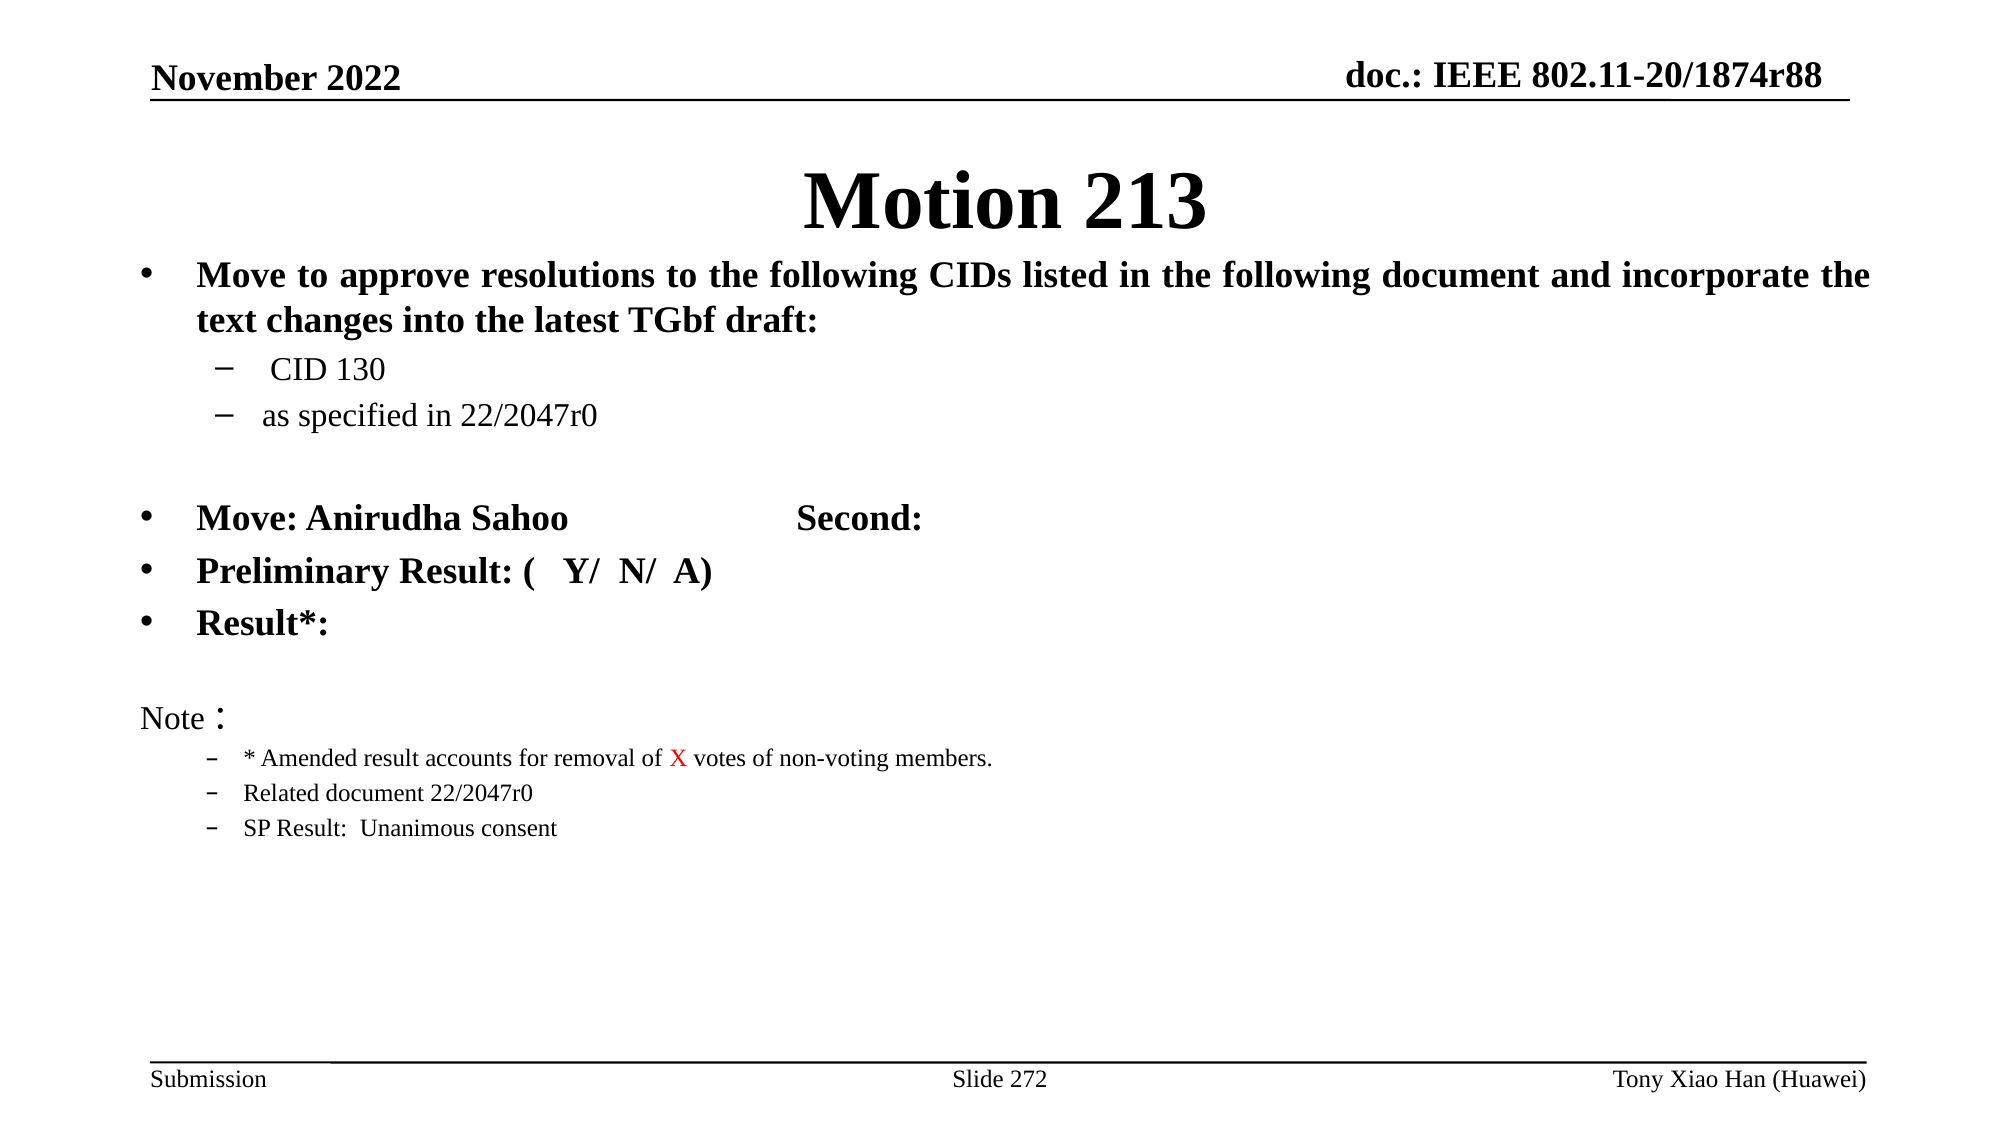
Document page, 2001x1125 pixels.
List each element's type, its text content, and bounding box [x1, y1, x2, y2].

text_box Motion 213 [368, 137, 1644, 212]
text_box Move to approve resolutions to the following CIDs listed in the following document and incorporate the text changes into the latest TGbf draft: CID 130 as specified in 22/2047r0 Move: Anirudha Sahoo Second: Preliminary Result: ( Y/ N/ A) Result*: Note： * Amended result accounts for removal of X votes of non-voting members. Related document 22/2047r0 SP Result: Unanimous consent [125, 212, 1888, 900]
